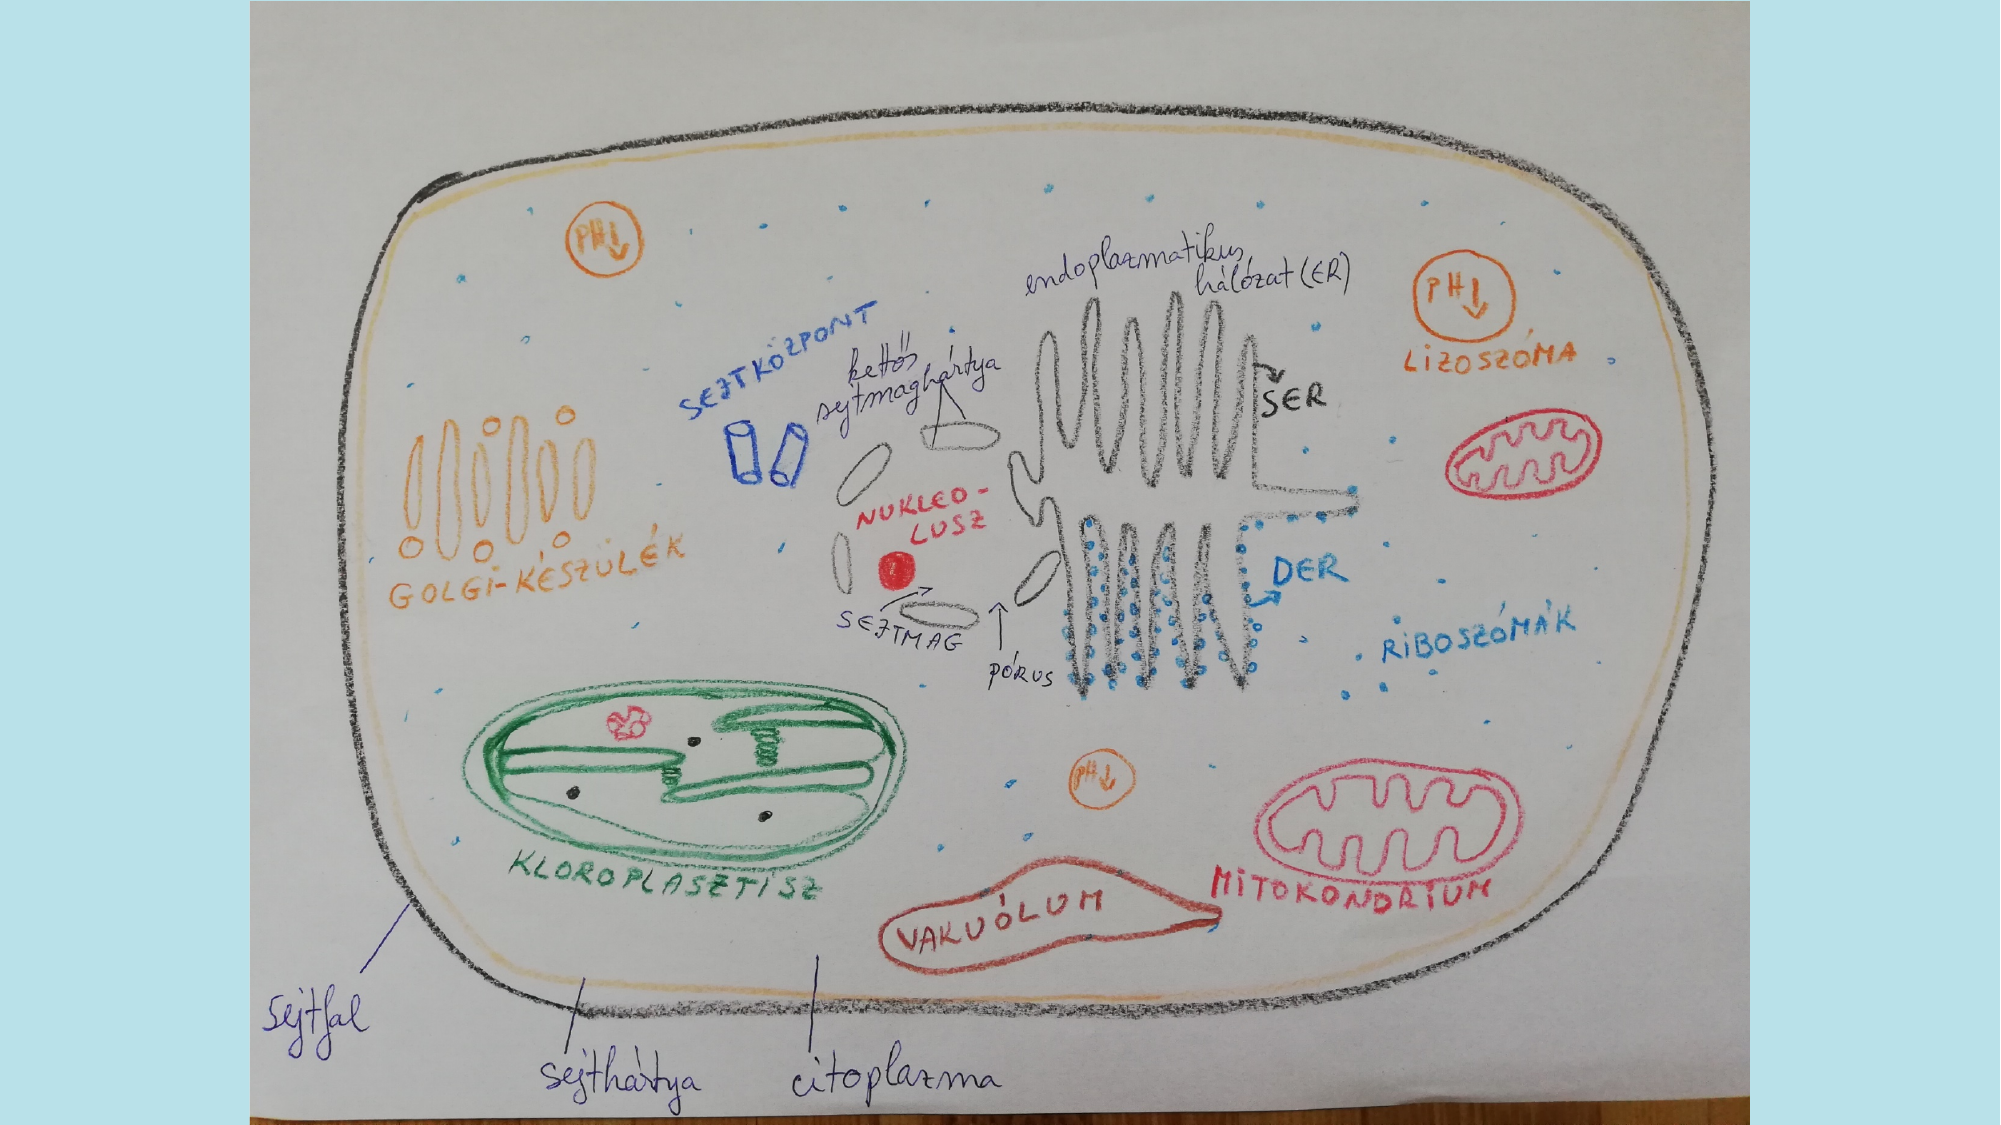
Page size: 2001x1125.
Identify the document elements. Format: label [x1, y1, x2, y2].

picture [251, 0, 1748, 1125]
